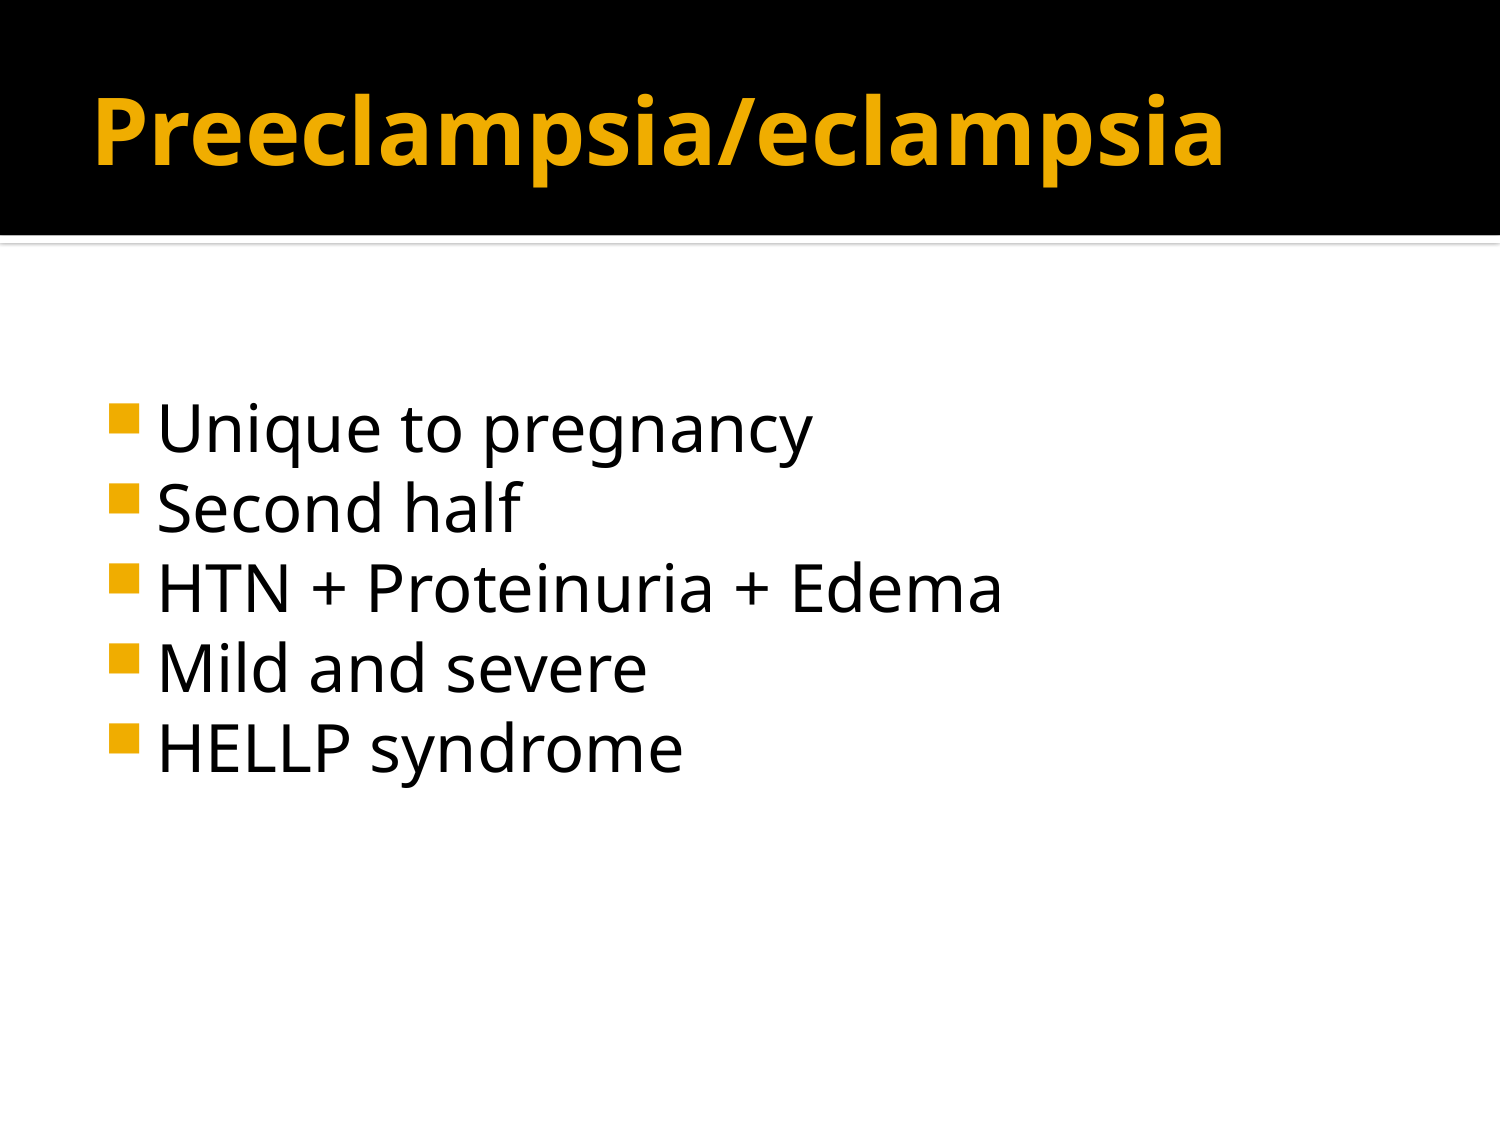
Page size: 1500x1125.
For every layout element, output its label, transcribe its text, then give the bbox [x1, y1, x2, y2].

list Unique to pregnancy Second half HTN + Proteinuria + Edema Mild and severe HELLP syndrome [75, 291, 1425, 1050]
title Preeclampsia/eclampsia [75, 25, 1425, 231]
